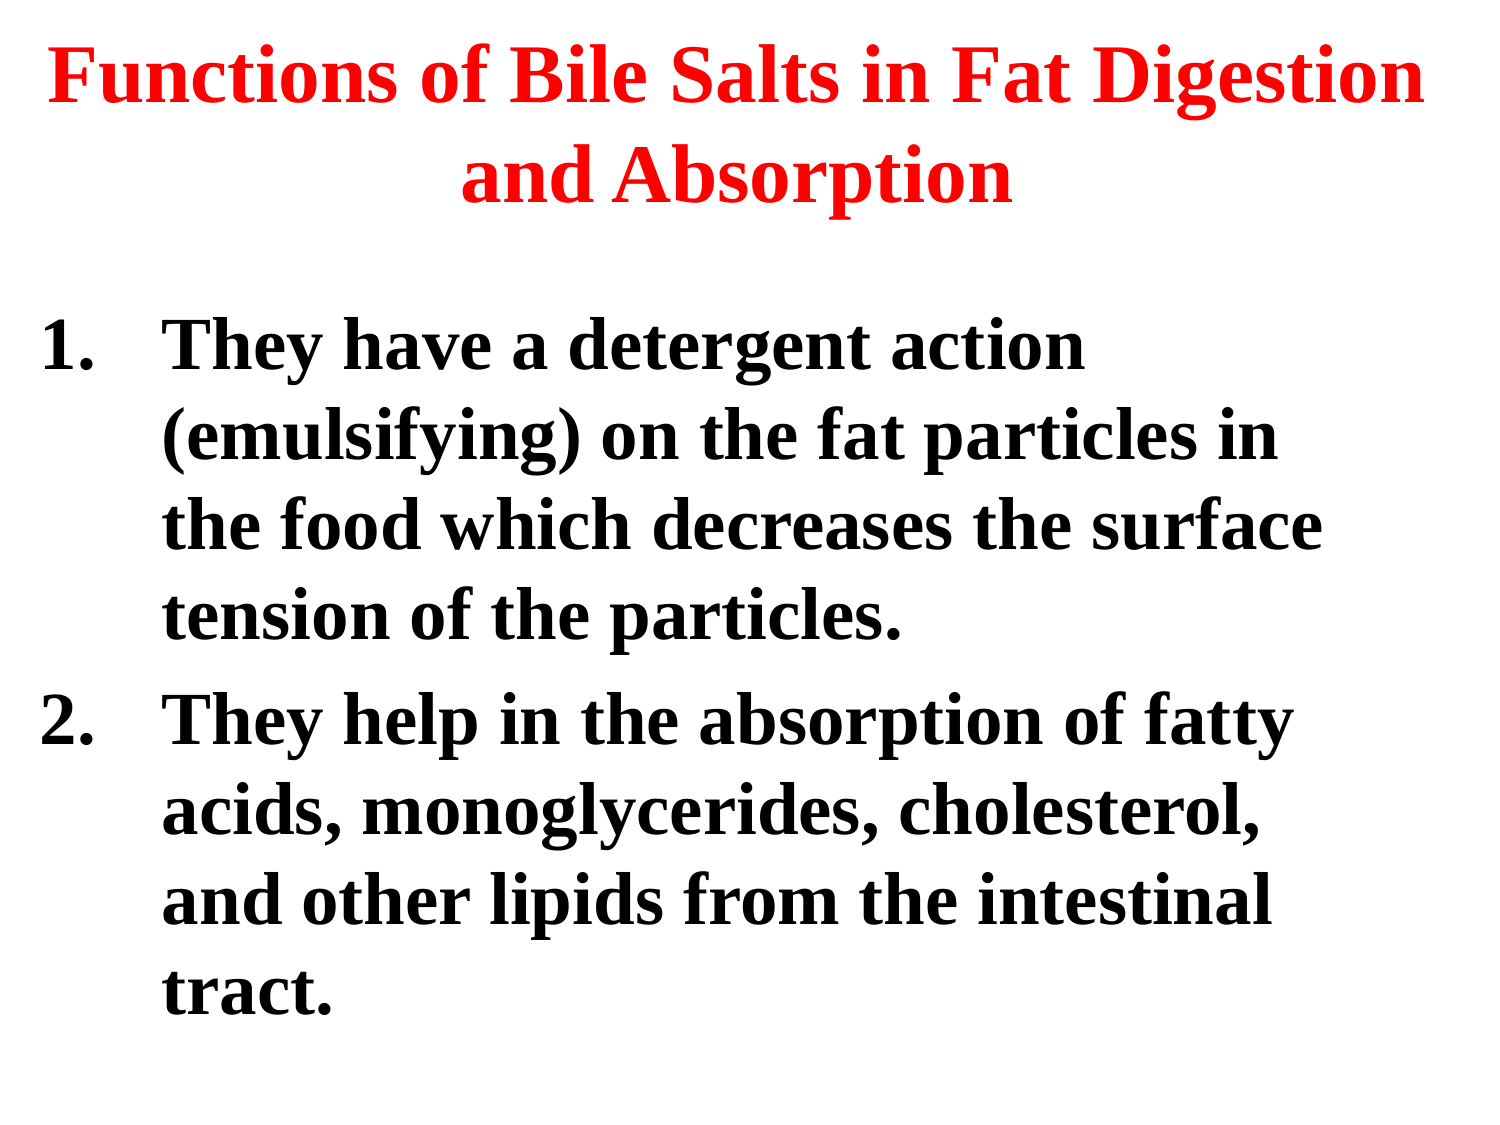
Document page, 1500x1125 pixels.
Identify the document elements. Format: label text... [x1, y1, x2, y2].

title Functions of Bile Salts in Fat Digestion and Absorption [24, 24, 1450, 213]
list They have a detergent action (emulsifying) on the fat particles in the food which decreases the surface tension of the particles. They help in the absorption of fatty acids, monoglycerides, cholesterol, and other lipids from the intestinal tract. [24, 287, 1388, 963]
